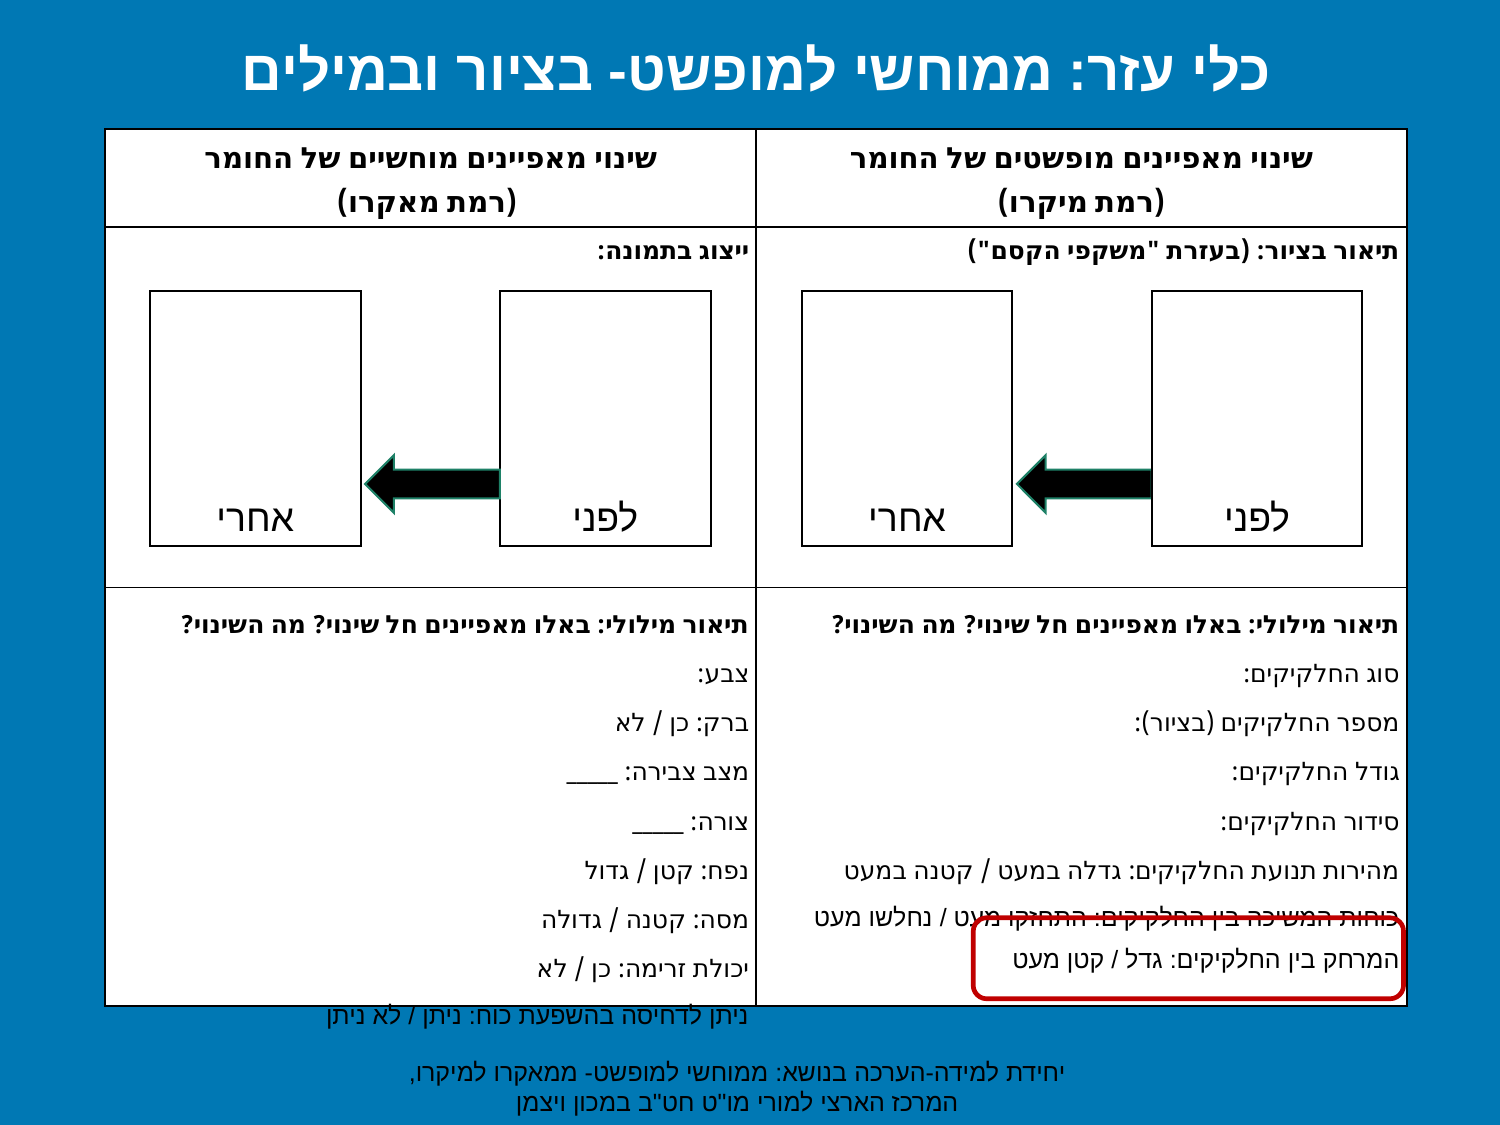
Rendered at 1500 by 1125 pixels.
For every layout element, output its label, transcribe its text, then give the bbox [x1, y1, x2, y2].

table_cell ייצוג בתמונה: [106, 228, 755, 587]
text_box לפני [1151, 290, 1363, 547]
text_box יחידת למידה-הערכה בנושא: ממוחשי למופשט- ממאקרו למיקרו, המרכז הארצי למורי מו"ט חט"ב במכון ויצמן [0, 1049, 1500, 1124]
table_header שינוי מאפיינים מופשטים של החומר (רמת מיקרו) [757, 130, 1406, 226]
table_cell תיאור מילולי: באלו מאפיינים חל שינוי? מה השינוי? סוג החלקיקים: מספר החלקיקים (בציור): גודל החלקיקים: סידור החלקיקים: מהירות תנועת החלקיקים: גדלה במעט / קטנה במעט כוחות המשיכה בין החלקיקים: התחזקו מעט / נחלשו מעט המרחק בין החלקיקים: גדל / קטן מעט [757, 588, 1406, 1005]
table_cell תיאור מילולי: באלו מאפיינים חל שינוי? מה השינוי? צבע: ברק: כן / לא מצב צבירה: _____ צורה: _____ נפח: קטן / גדול מסה: קטנה / גדולה יכולת זרימה: כן / לא ניתן לדחיסה בהשפעת כוח: ניתן / לא ניתן [106, 588, 755, 1005]
text_box [363, 452, 501, 516]
table_header שינוי מאפיינים מוחשיים של החומר (רמת מאקרו) [106, 130, 755, 226]
text_box [972, 916, 1405, 1000]
table_cell תיאור בציור: (בעזרת "משקפי הקסם") [757, 228, 1406, 587]
text_box אחרי [801, 290, 1013, 547]
text_box [1015, 452, 1151, 516]
text_box לפני [499, 290, 712, 547]
title כלי עזר: ממוחשי למופשט- בציור ובמילים [155, 18, 1357, 127]
text_box אחרי [149, 290, 362, 547]
